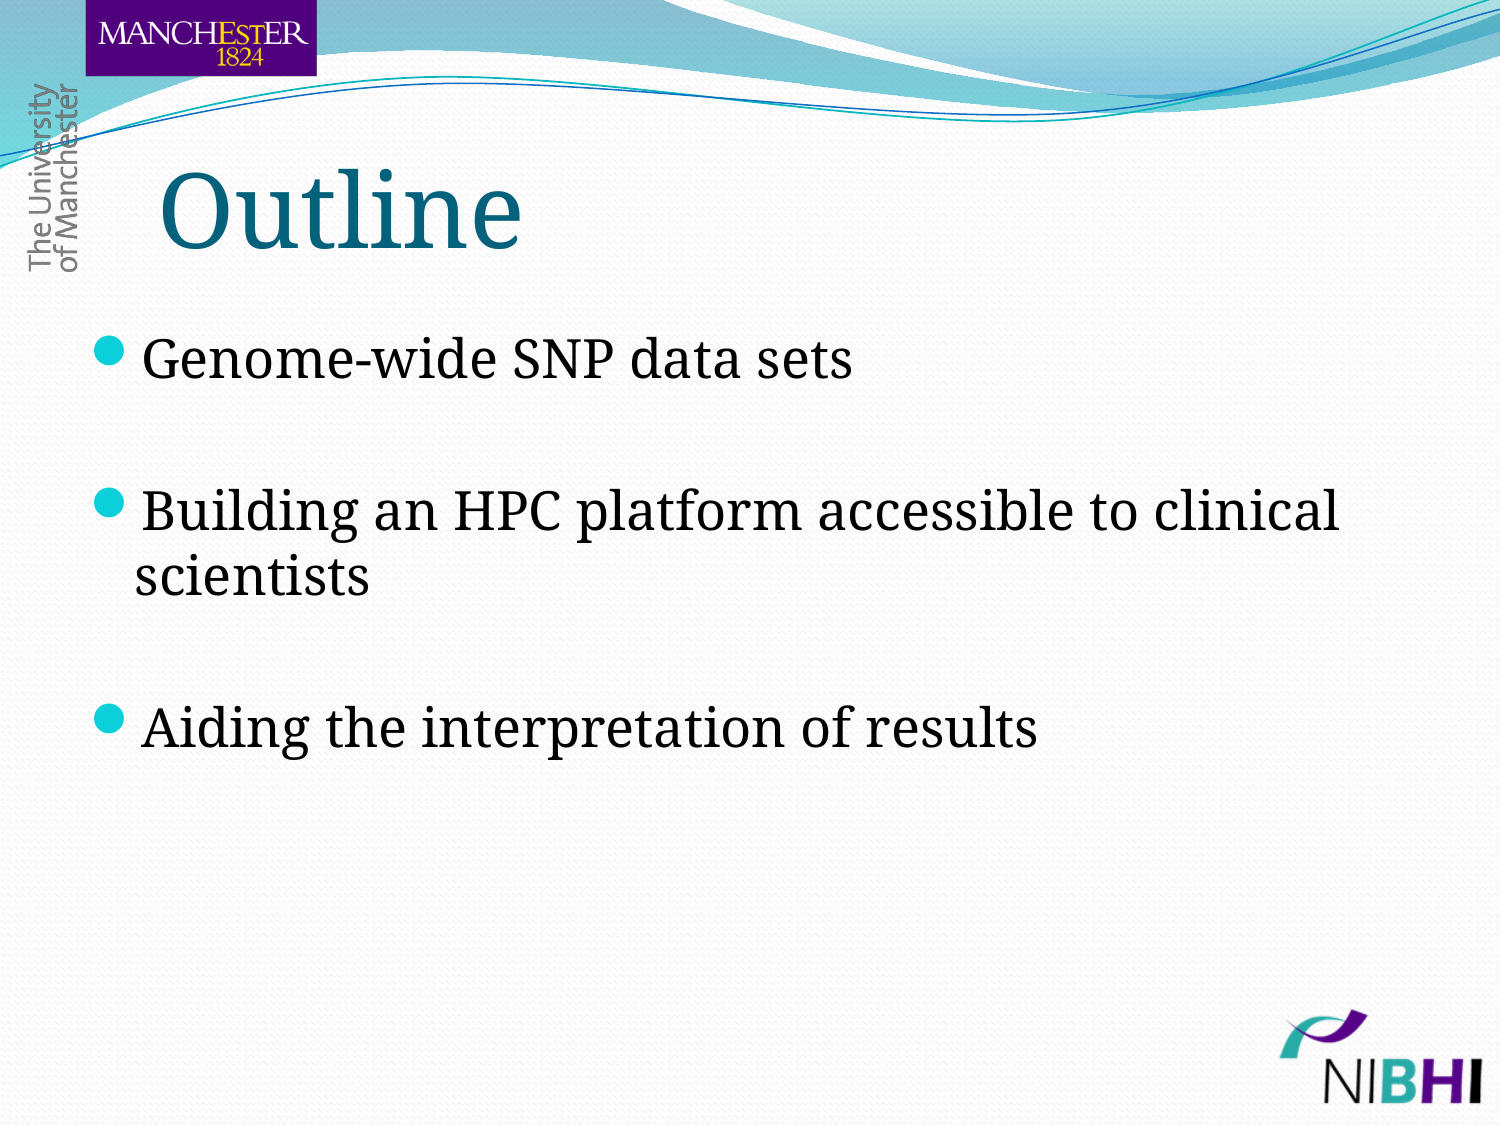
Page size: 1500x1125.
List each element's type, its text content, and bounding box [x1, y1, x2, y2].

picture [1277, 1007, 1490, 1125]
list Genome-wide SNP data sets Building an HPC platform accessible to clinical scientists Aiding the interpretation of results [75, 317, 1425, 1038]
title Outline [133, 82, 633, 270]
picture [0, 0, 317, 272]
